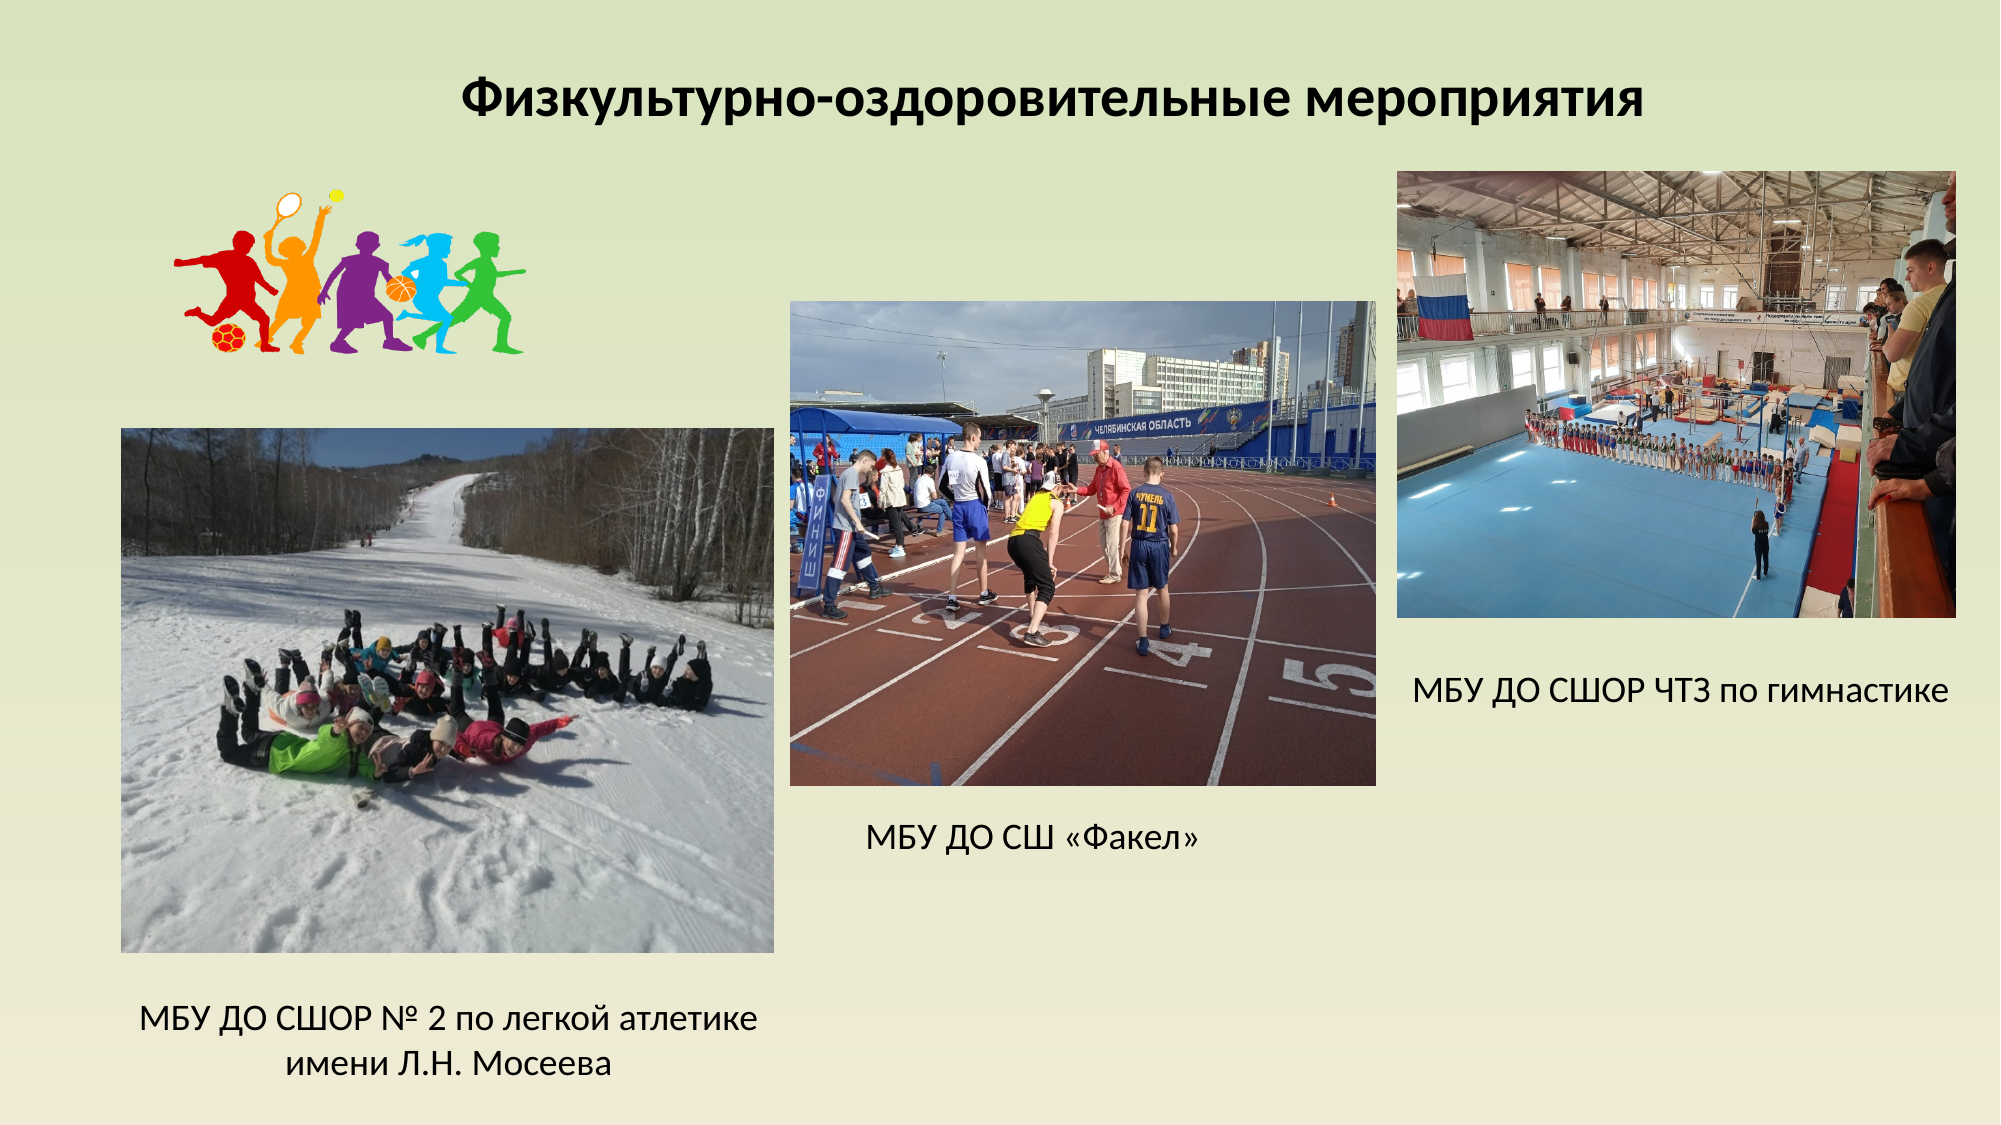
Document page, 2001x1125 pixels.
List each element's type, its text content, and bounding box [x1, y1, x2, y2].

text_box Физкультурно-оздоровительные мероприятия [107, 50, 2000, 136]
text_box МБУ ДО СШ «Факел» [850, 804, 1376, 865]
picture [161, 151, 561, 394]
picture [790, 301, 1376, 786]
text_box МБУ ДО СШОР № 2 по легкой атлетике имени Л.Н. Мосеева [107, 985, 791, 1091]
picture [120, 428, 774, 953]
picture [1397, 170, 1957, 618]
text_box МБУ ДО СШОР ЧТЗ по гимнастике [1397, 657, 1984, 717]
